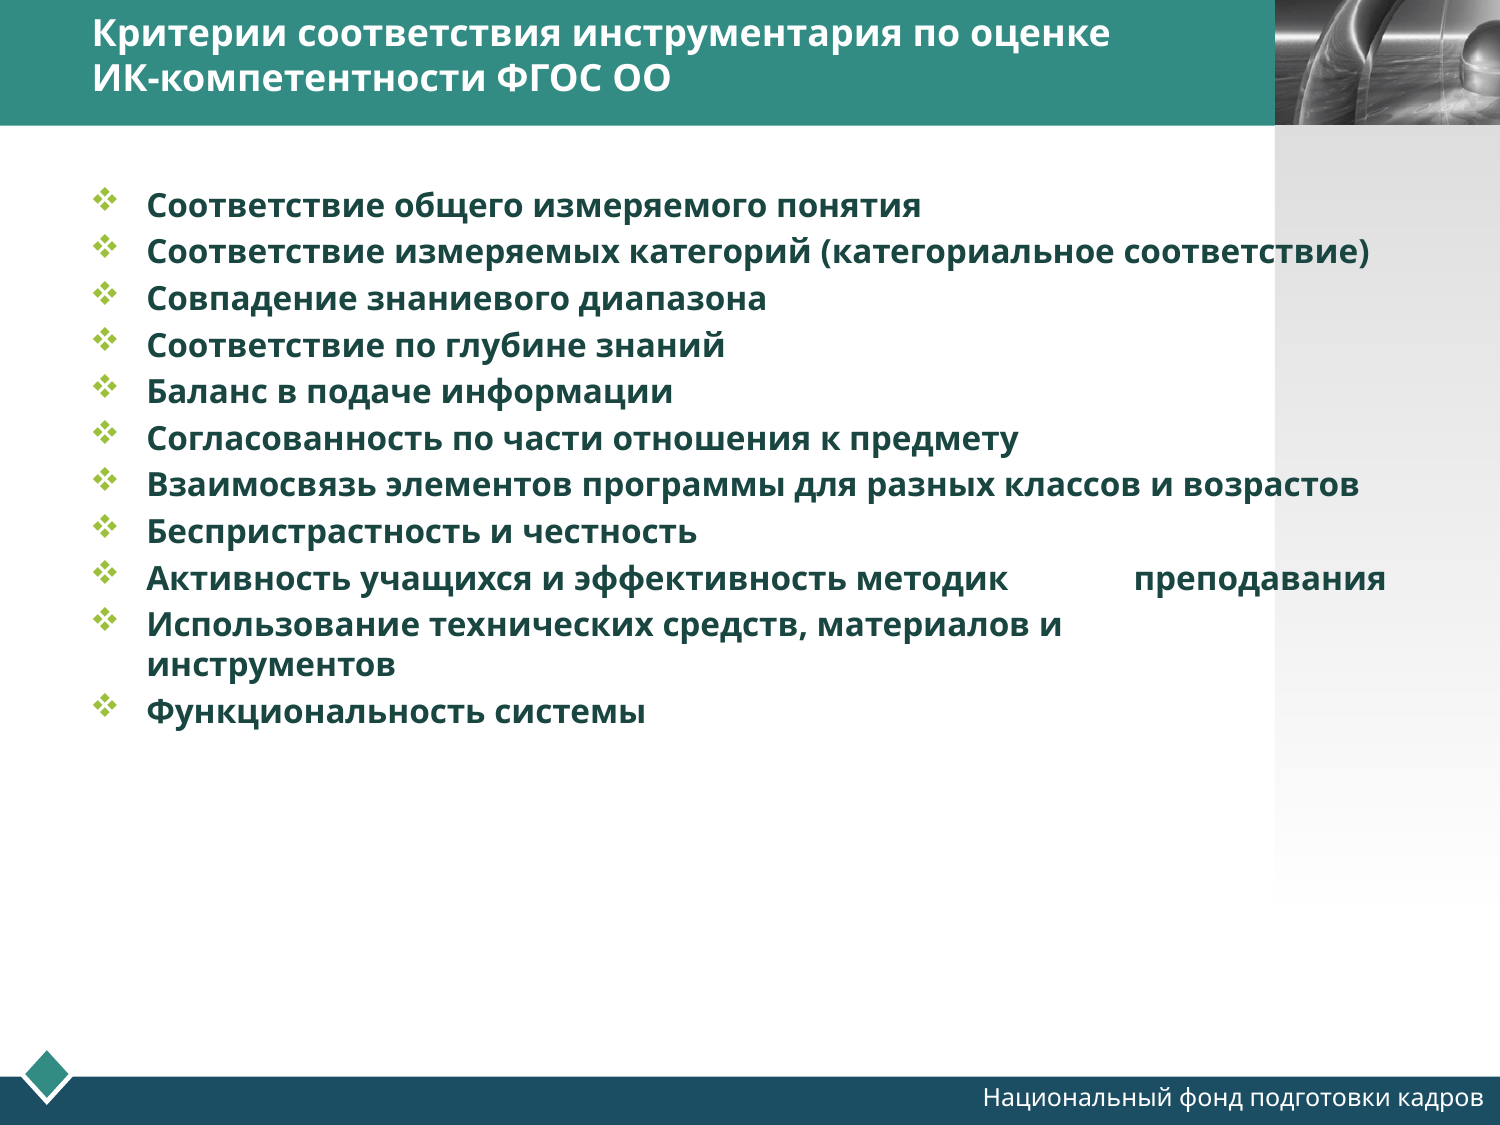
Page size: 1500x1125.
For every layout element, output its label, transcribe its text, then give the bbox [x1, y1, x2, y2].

title Критерии соответствия инструментария по оценке ИК-компетентности ФГОС ОО [76, 42, 1427, 136]
list Соответствие общего измеряемого понятия Соответствие измеряемых категорий (категориальное соответствие) Совпадение знаниевого диапазона Соответствие по глубине знаний Баланс в подаче информации Согласованность по части отношения к предмету Взаимосвязь элементов программы для разных классов и возрастов Беспристрастность и честность Активность учащихся и эффективность методик преподавания Использование технических средств, материалов и инструментов Функциональность системы [74, 176, 1426, 1038]
footer Национальный фонд подготовки кадров [906, 1073, 1500, 1114]
picture [1275, 0, 1500, 125]
